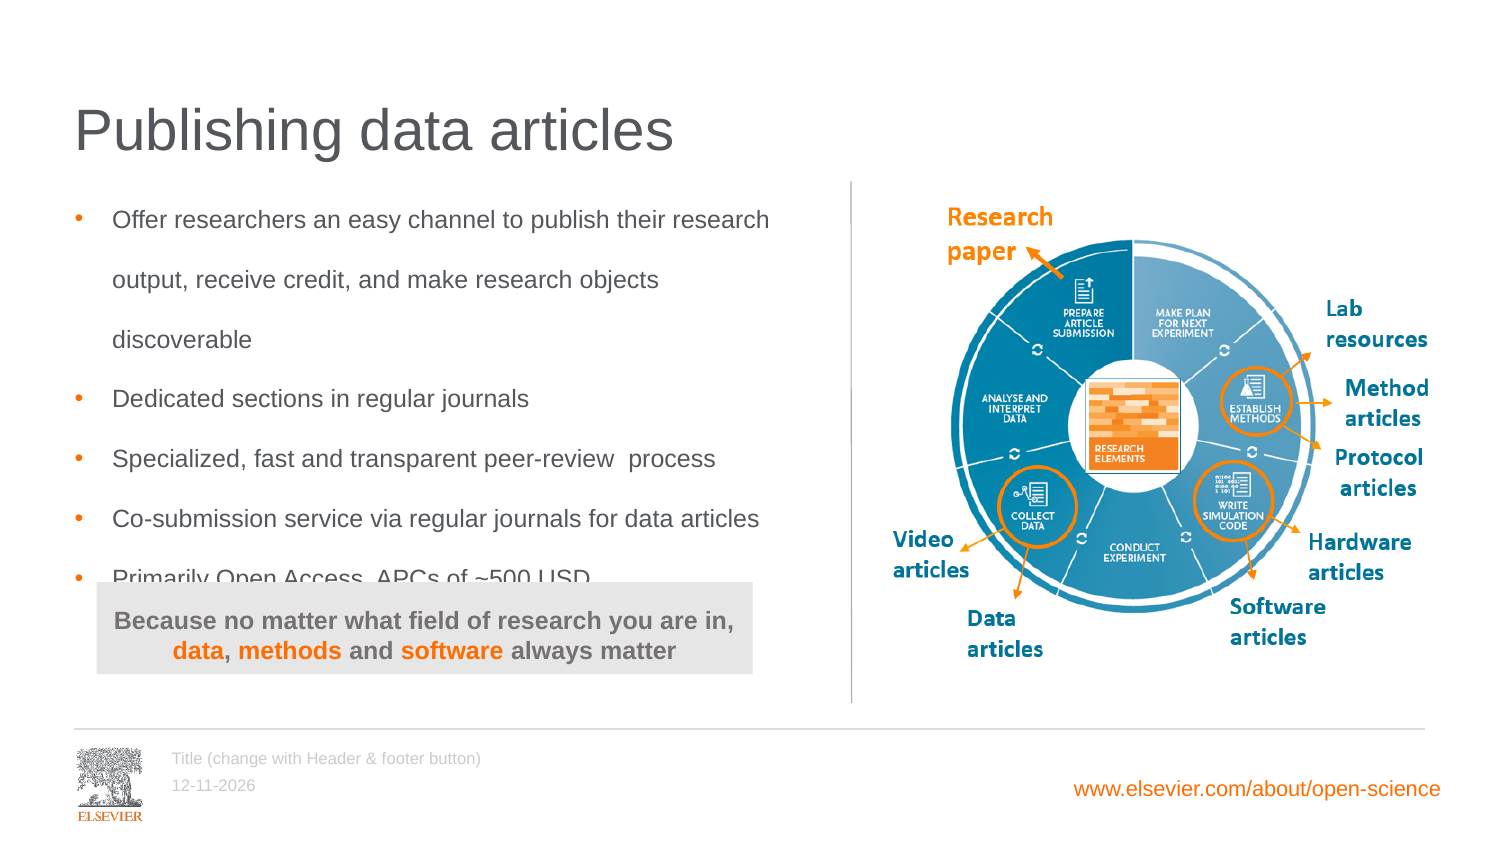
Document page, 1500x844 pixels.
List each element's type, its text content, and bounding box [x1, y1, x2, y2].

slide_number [171, 773, 678, 797]
picture [861, 189, 1436, 695]
picture [76, 747, 143, 821]
title Publishing data articles [59, 62, 1187, 139]
text_box Offer researchers an easy channel to publish their research output, receive credit, and make research objects discoverable Dedicated sections in regular journals Specialized, fast and transparent peer-review process Co-submission service via regular journals for data articles Primarily Open Access, APCs of ~500 USD [59, 173, 823, 572]
text_box Because no matter what field of research you are in, data, methods and software always matter [96, 582, 753, 675]
footer Title (change with Header & footer button) [171, 746, 910, 769]
